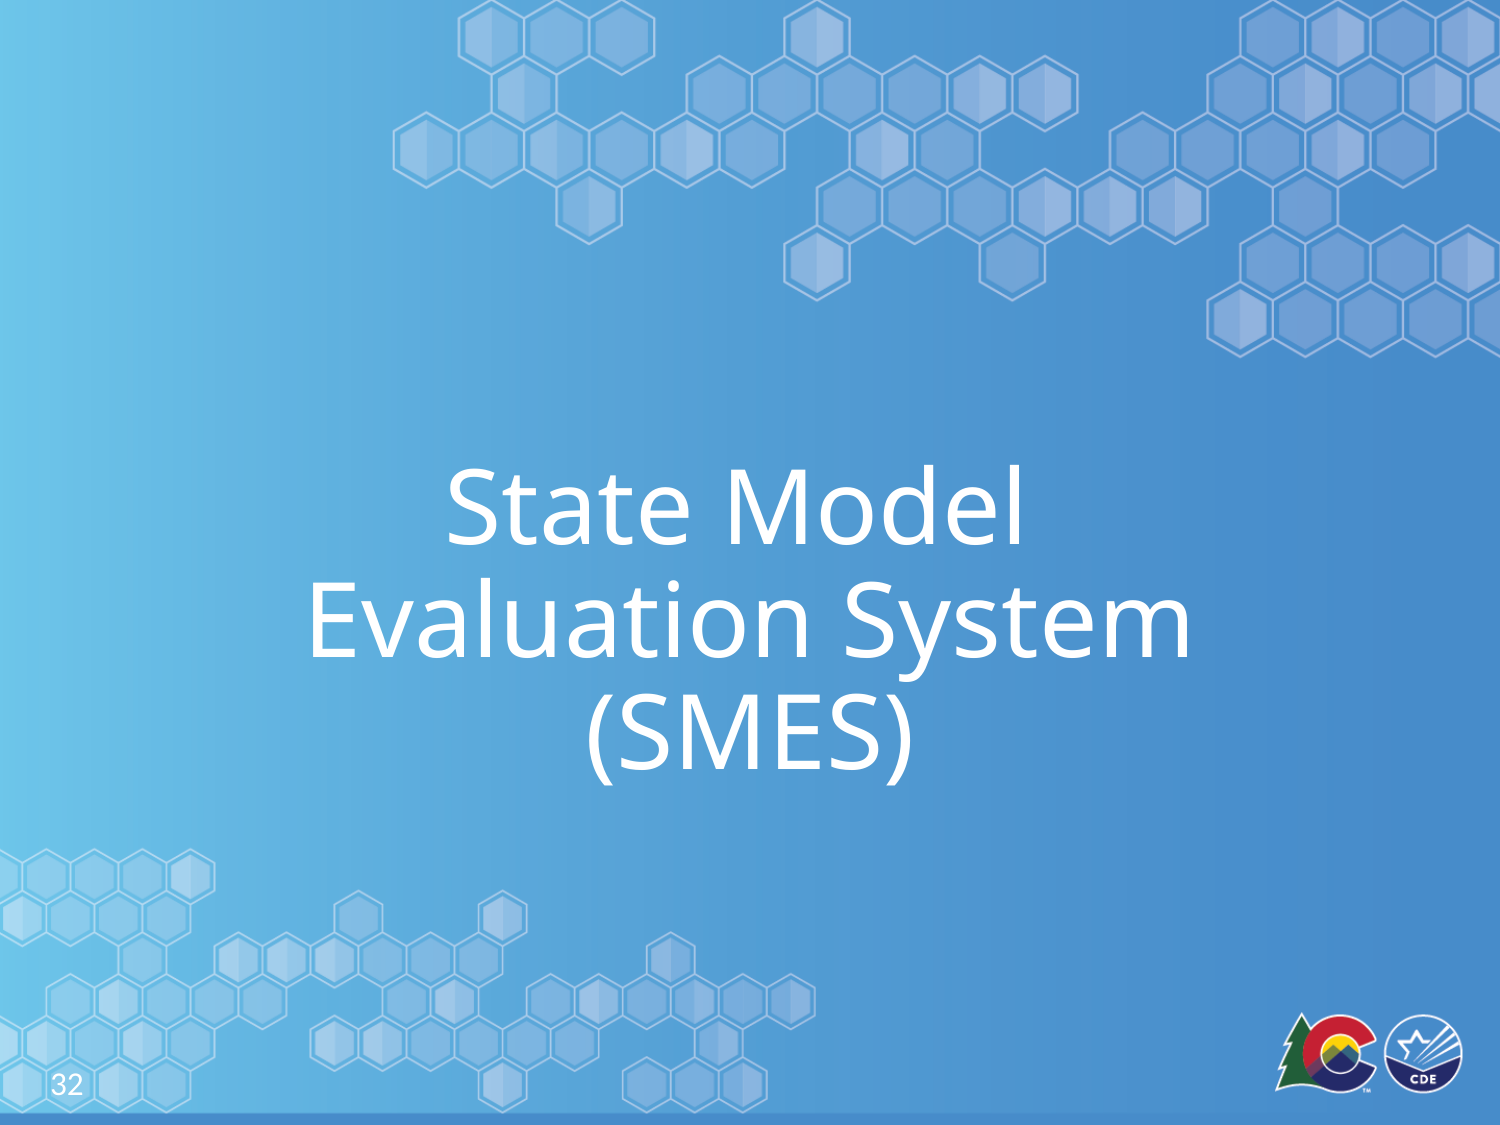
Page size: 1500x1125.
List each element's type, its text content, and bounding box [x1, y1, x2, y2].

title State Model Evaluation System (SMES) [112, 447, 1388, 773]
picture [0, 0, 1500, 1125]
slide_number 32 [35, 1054, 373, 1115]
